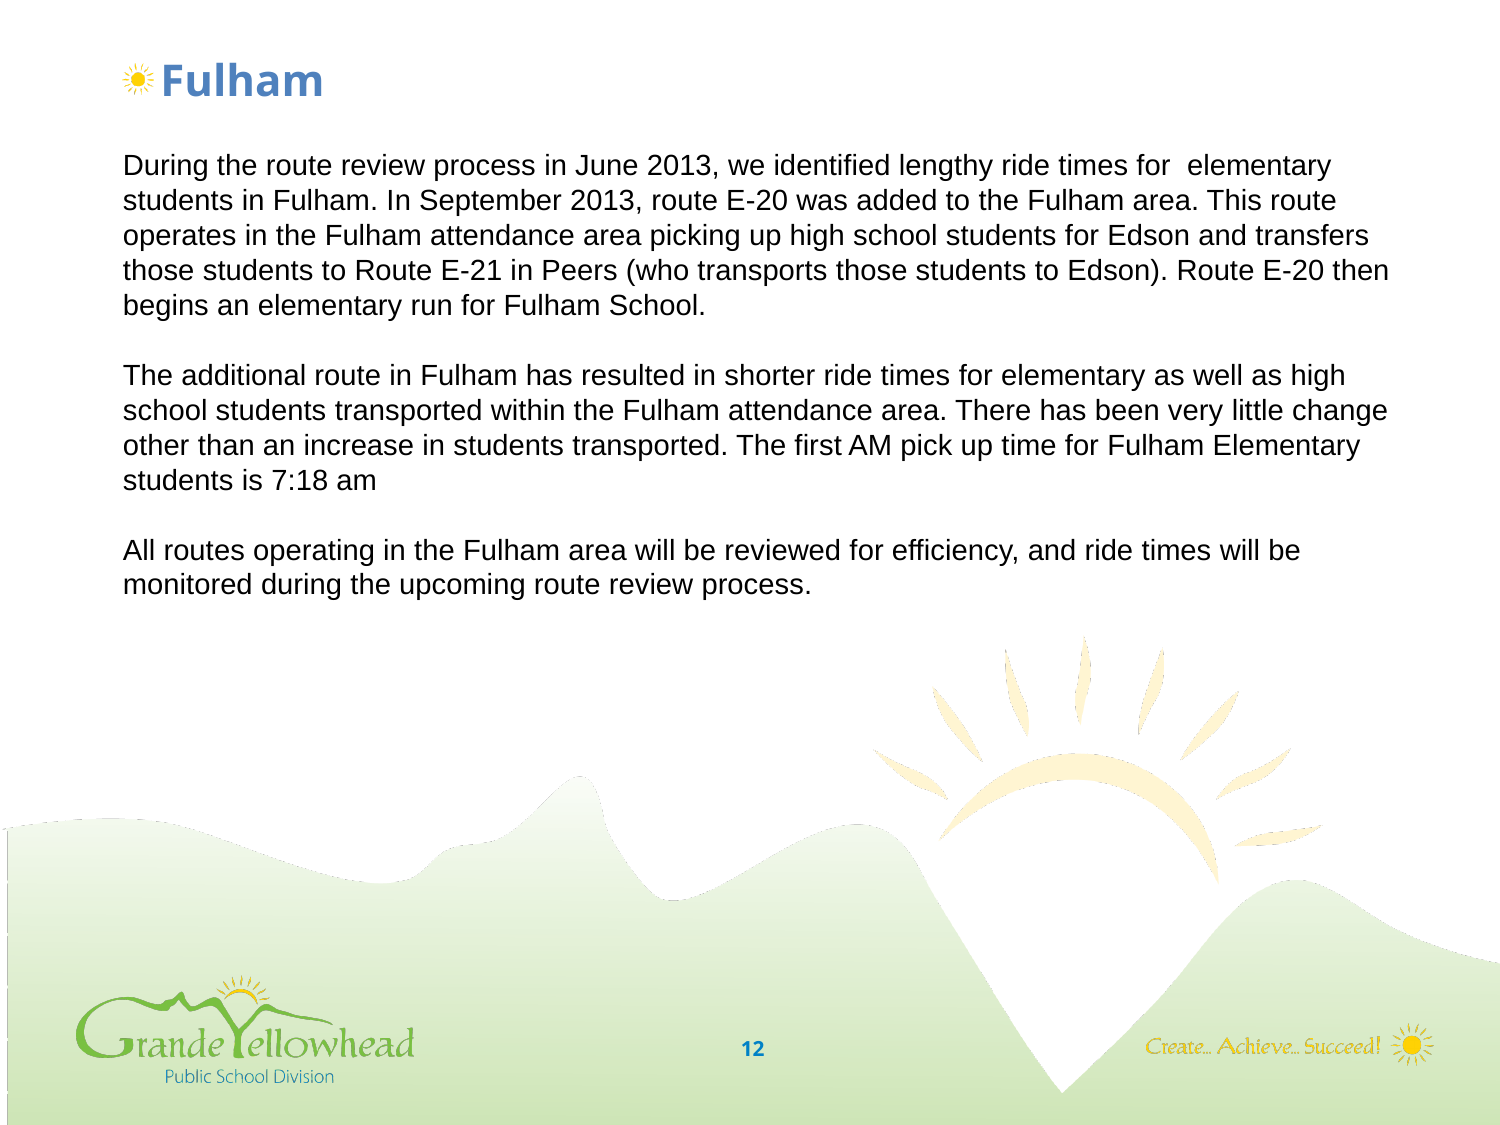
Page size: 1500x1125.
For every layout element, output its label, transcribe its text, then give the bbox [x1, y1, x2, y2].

picture [122, 63, 154, 95]
picture [0, 635, 1500, 1125]
text_box Fulham During the route review process in June 2013, we identified lengthy ride times for elementary students in Fulham. In September 2013, route E-20 was added to the Fulham area. This route operates in the Fulham attendance area picking up high school students for Edson and transfers those students to Route E-21 in Peers (who transports those students to Edson). Route E-20 then begins an elementary run for Fulham School. The additional route in Fulham has resulted in shorter ride times for elementary as well as high school students transported within the Fulham attendance area. There has been very little change other than an increase in students transported. The first AM pick up time for Fulham Elementary students is 7:18 am All routes operating in the Fulham area will be reviewed for efficiency, and ride times will be monitored during the upcoming route review process. [108, 45, 1407, 609]
slide_number 12 [723, 1028, 782, 1069]
